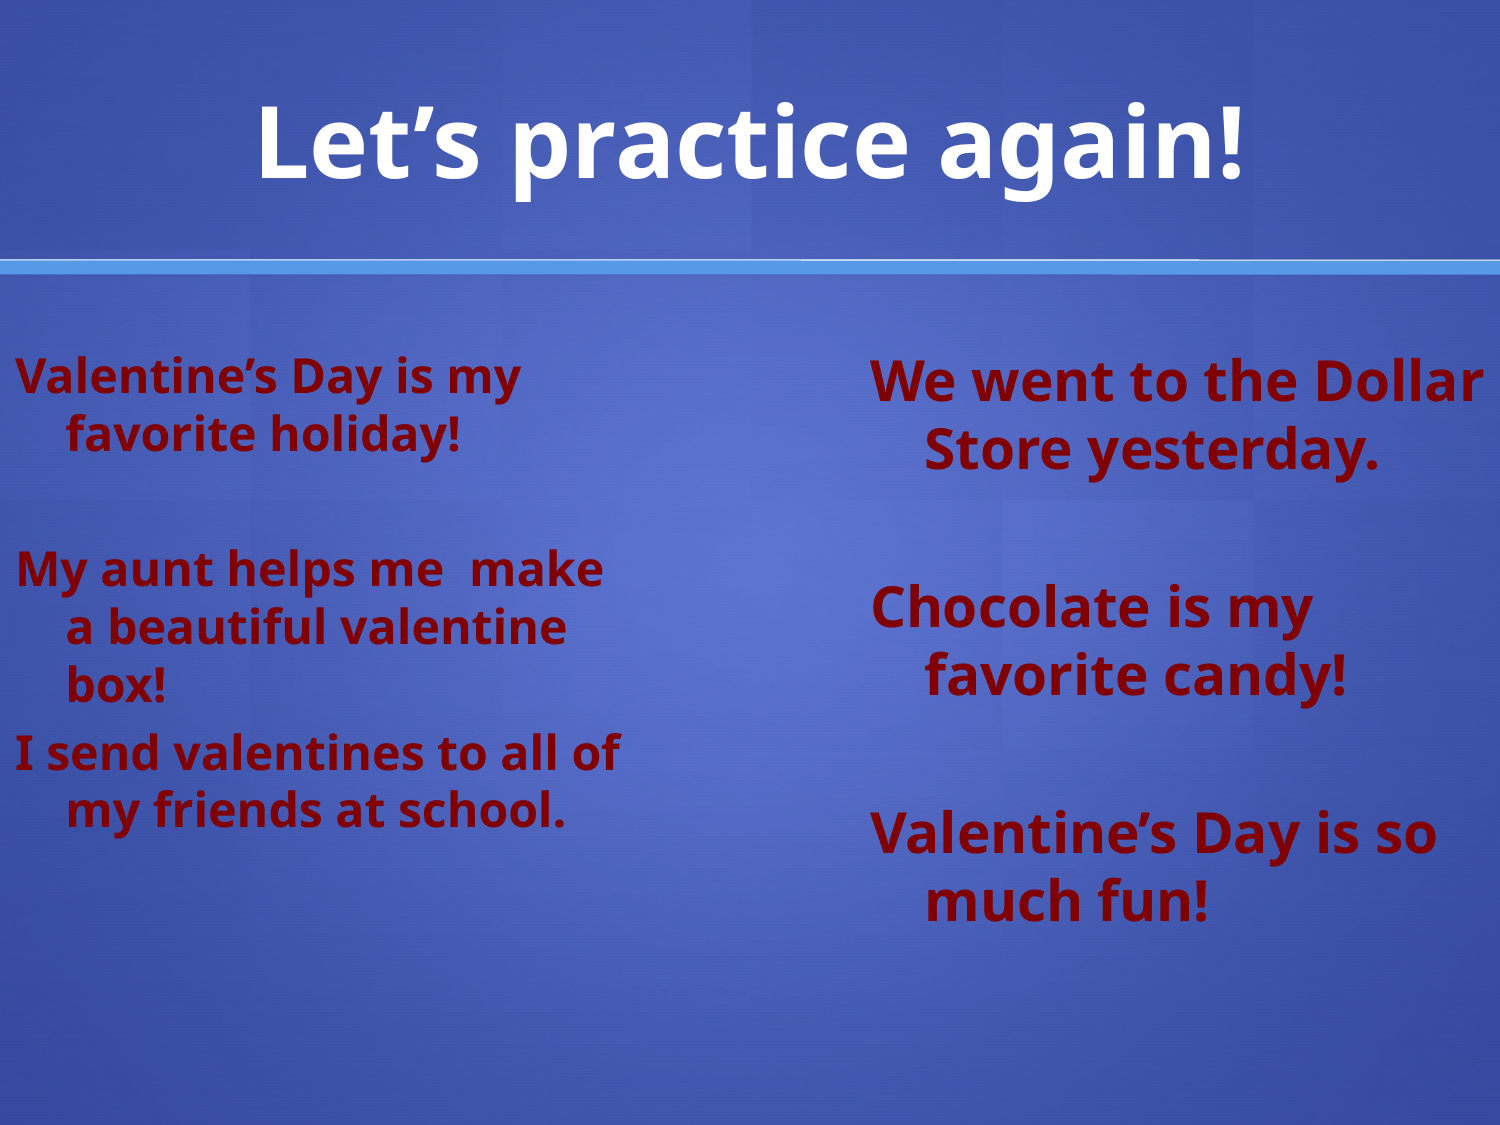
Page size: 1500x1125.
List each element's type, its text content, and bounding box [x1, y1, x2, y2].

list We went to the Dollar Store yesterday. Chocolate is my favorite candy! Valentine’s Day is so much fun! [854, 337, 1500, 991]
title Let’s practice again! [75, 45, 1425, 233]
list Valentine’s Day is my favorite holiday! My aunt helps me make a beautiful valentine box! I send valentines to all of my friends at school. [0, 337, 646, 991]
